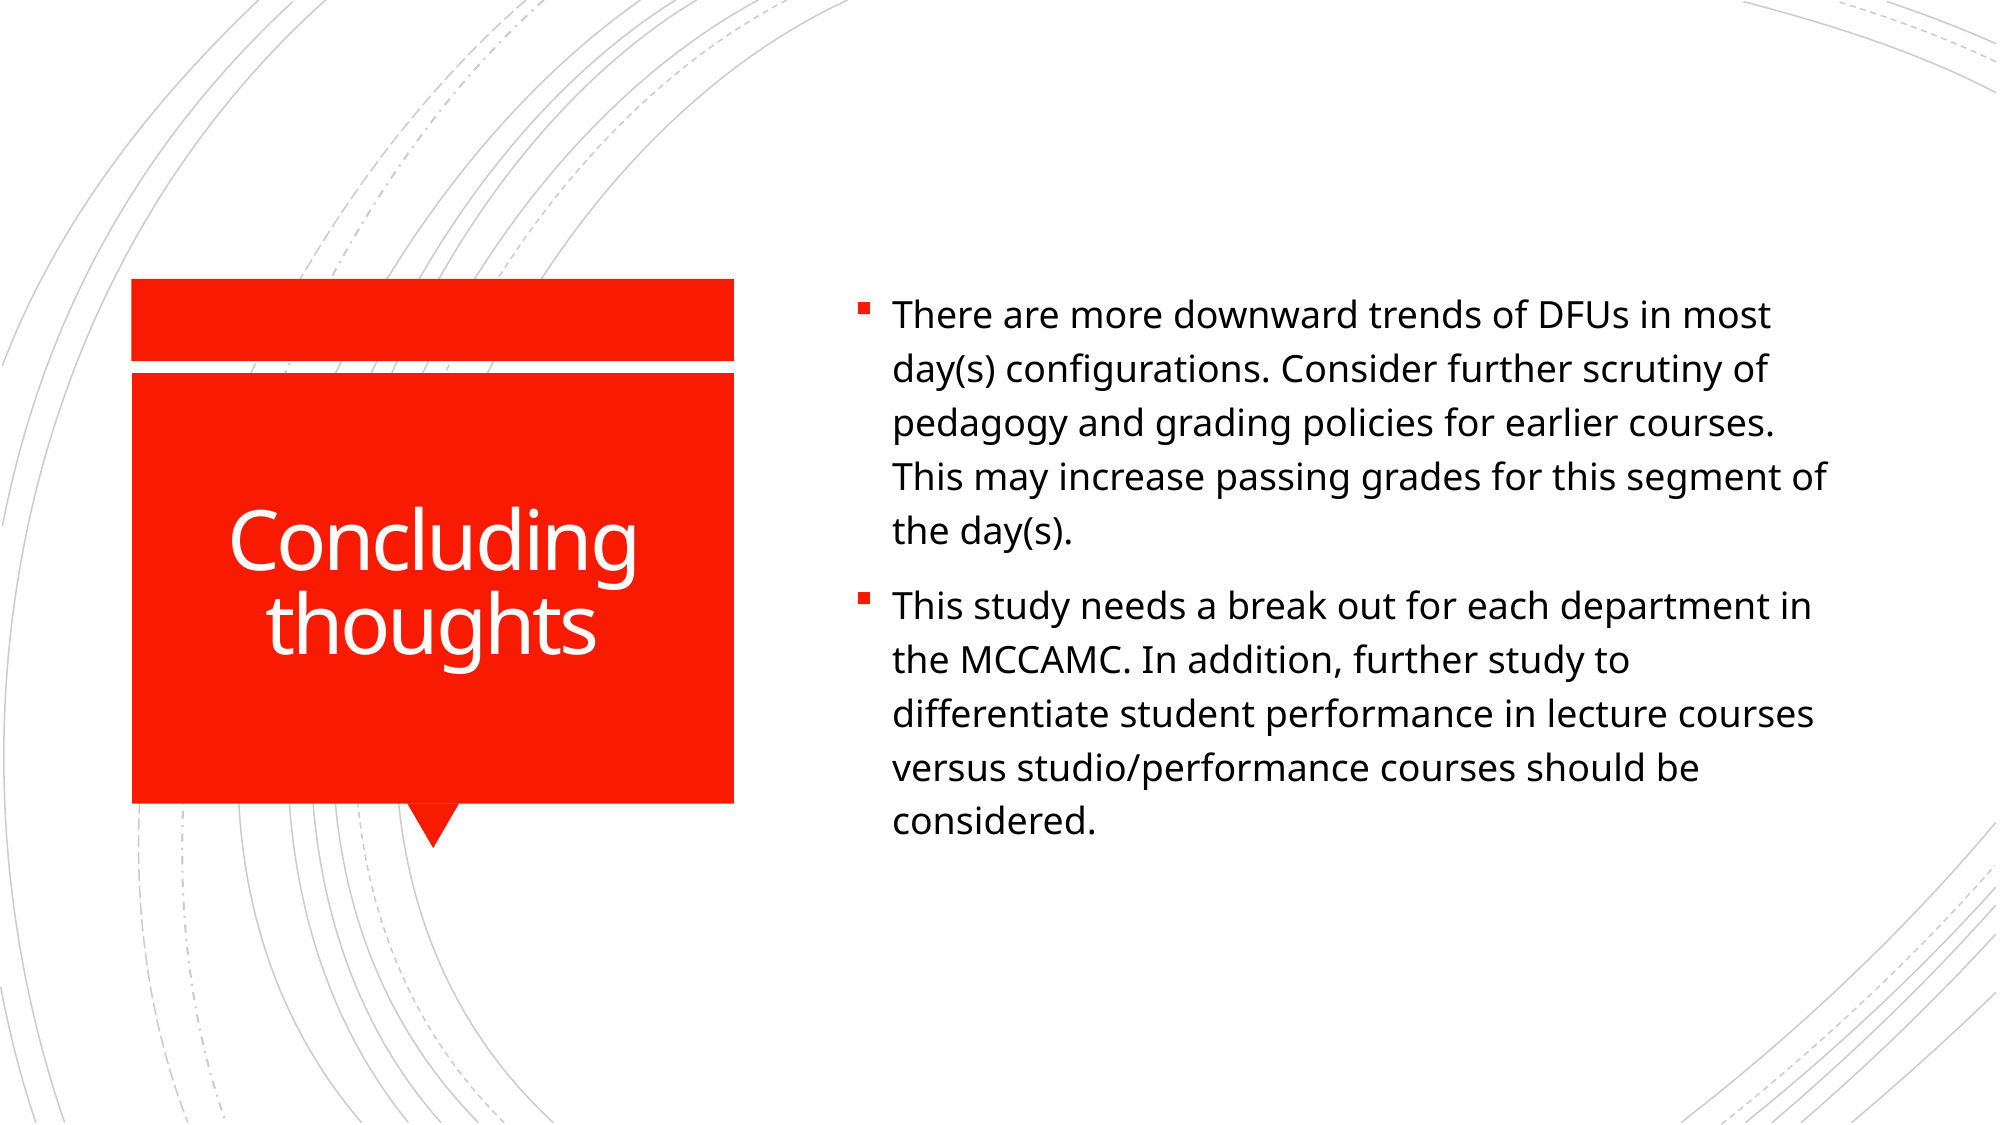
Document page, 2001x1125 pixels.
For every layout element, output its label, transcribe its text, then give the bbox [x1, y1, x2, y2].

list There are more downward trends of DFUs in most day(s) configurations. Consider further scrutiny of pedagogy and grading policies for earlier courses. This may increase passing grades for this segment of the day(s). This study needs a break out for each department in the MCCAMC. In addition, further study to differentiate student performance in lecture courses versus studio/performance courses should be considered. [839, 131, 1871, 993]
title Concluding thoughts [145, 385, 720, 789]
